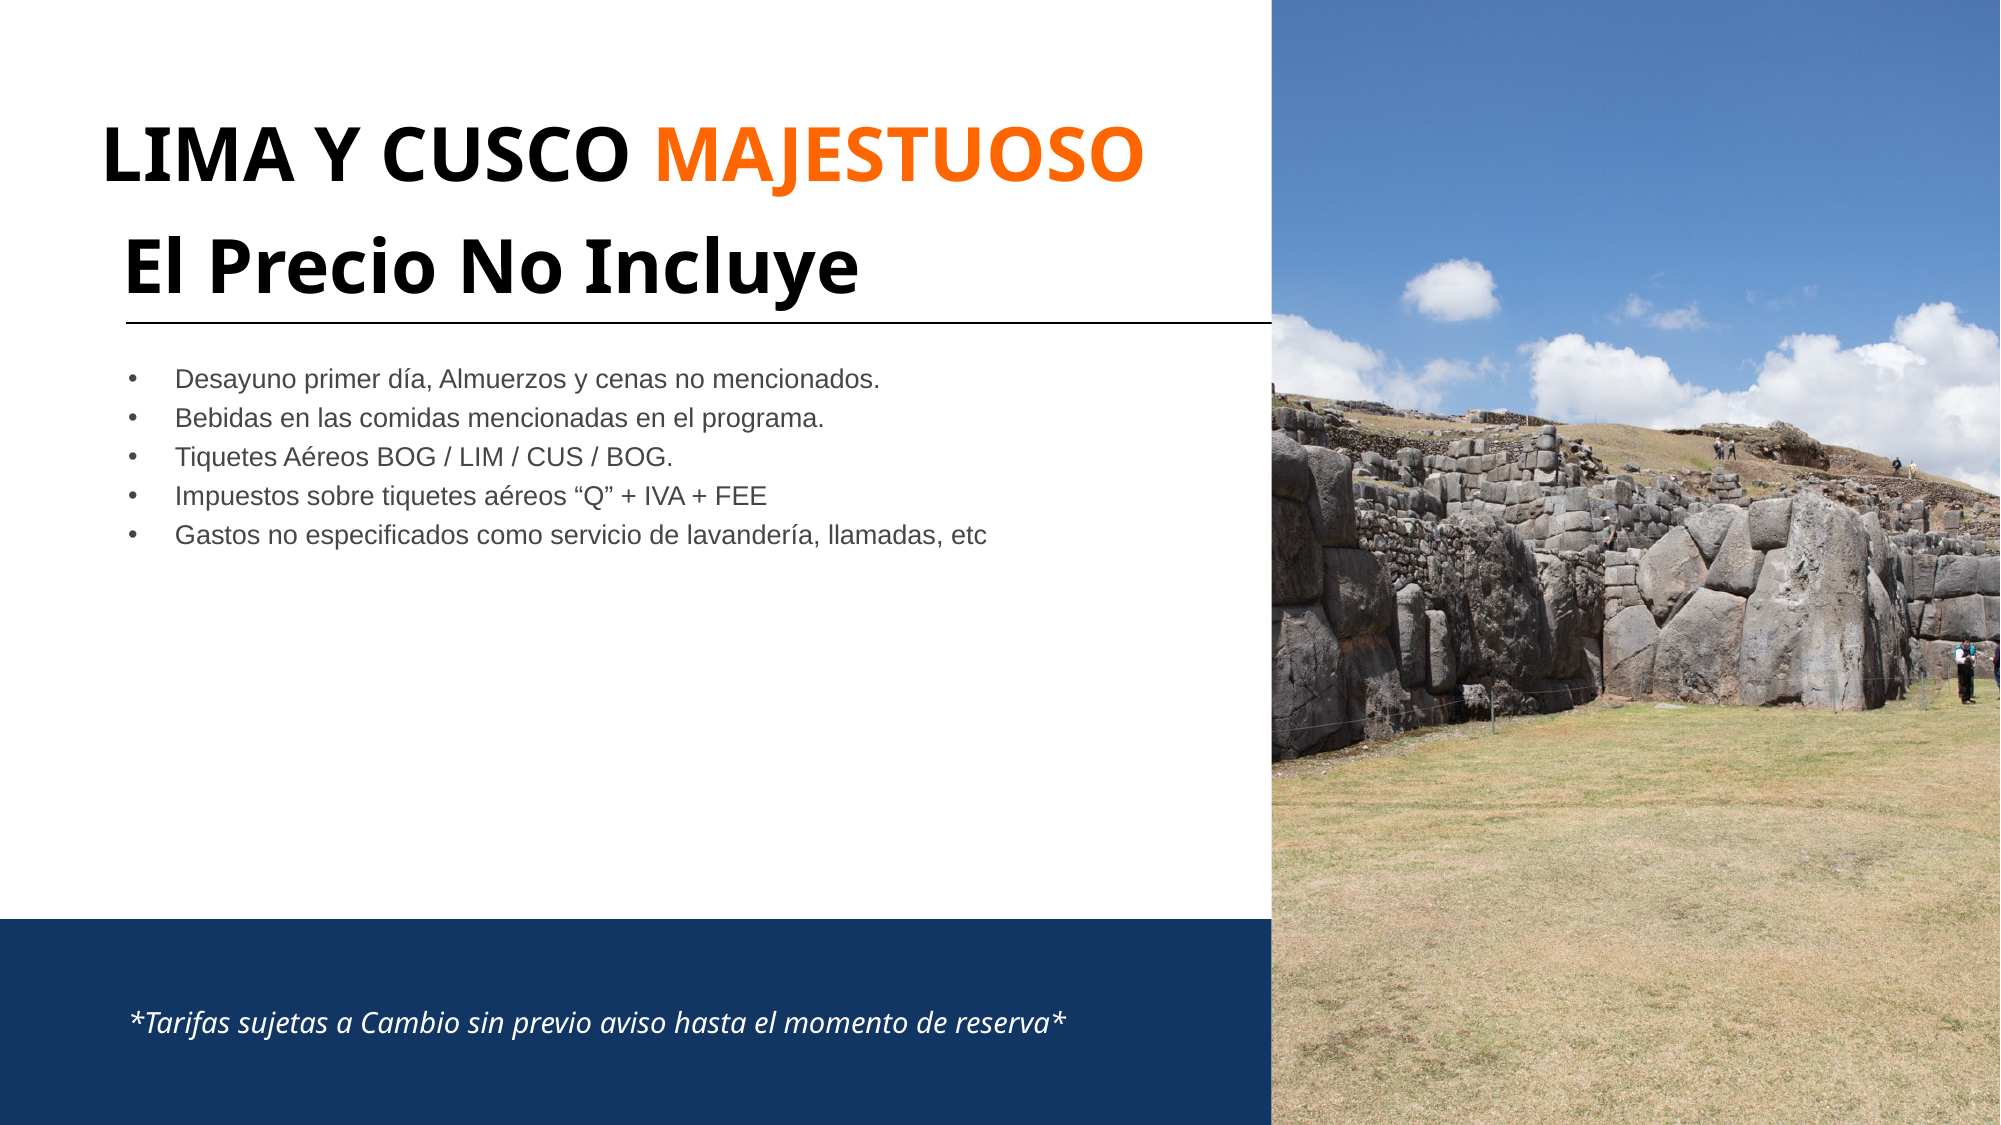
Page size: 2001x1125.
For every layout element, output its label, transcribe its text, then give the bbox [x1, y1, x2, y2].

picture [1271, 0, 2000, 1125]
text_box *Tarifas sujetas a Cambio sin previo aviso hasta el momento de reserva* [113, 979, 1156, 1048]
text_box [0, 918, 1271, 1125]
text_box Desayuno primer día, Almuerzos y cenas no mencionados. Bebidas en las comidas mencionadas en el programa. Tiquetes Aéreos BOG / LIM / CUS / BOG. Impuestos sobre tiquetes aéreos “Q” + IVA + FEE Gastos no especificados como servicio de lavandería, llamadas, etc [113, 347, 1230, 558]
text_box LIMA Y CUSCO MAJESTUOSO [86, 98, 1271, 204]
text_box El Precio No Incluye [107, 211, 911, 316]
